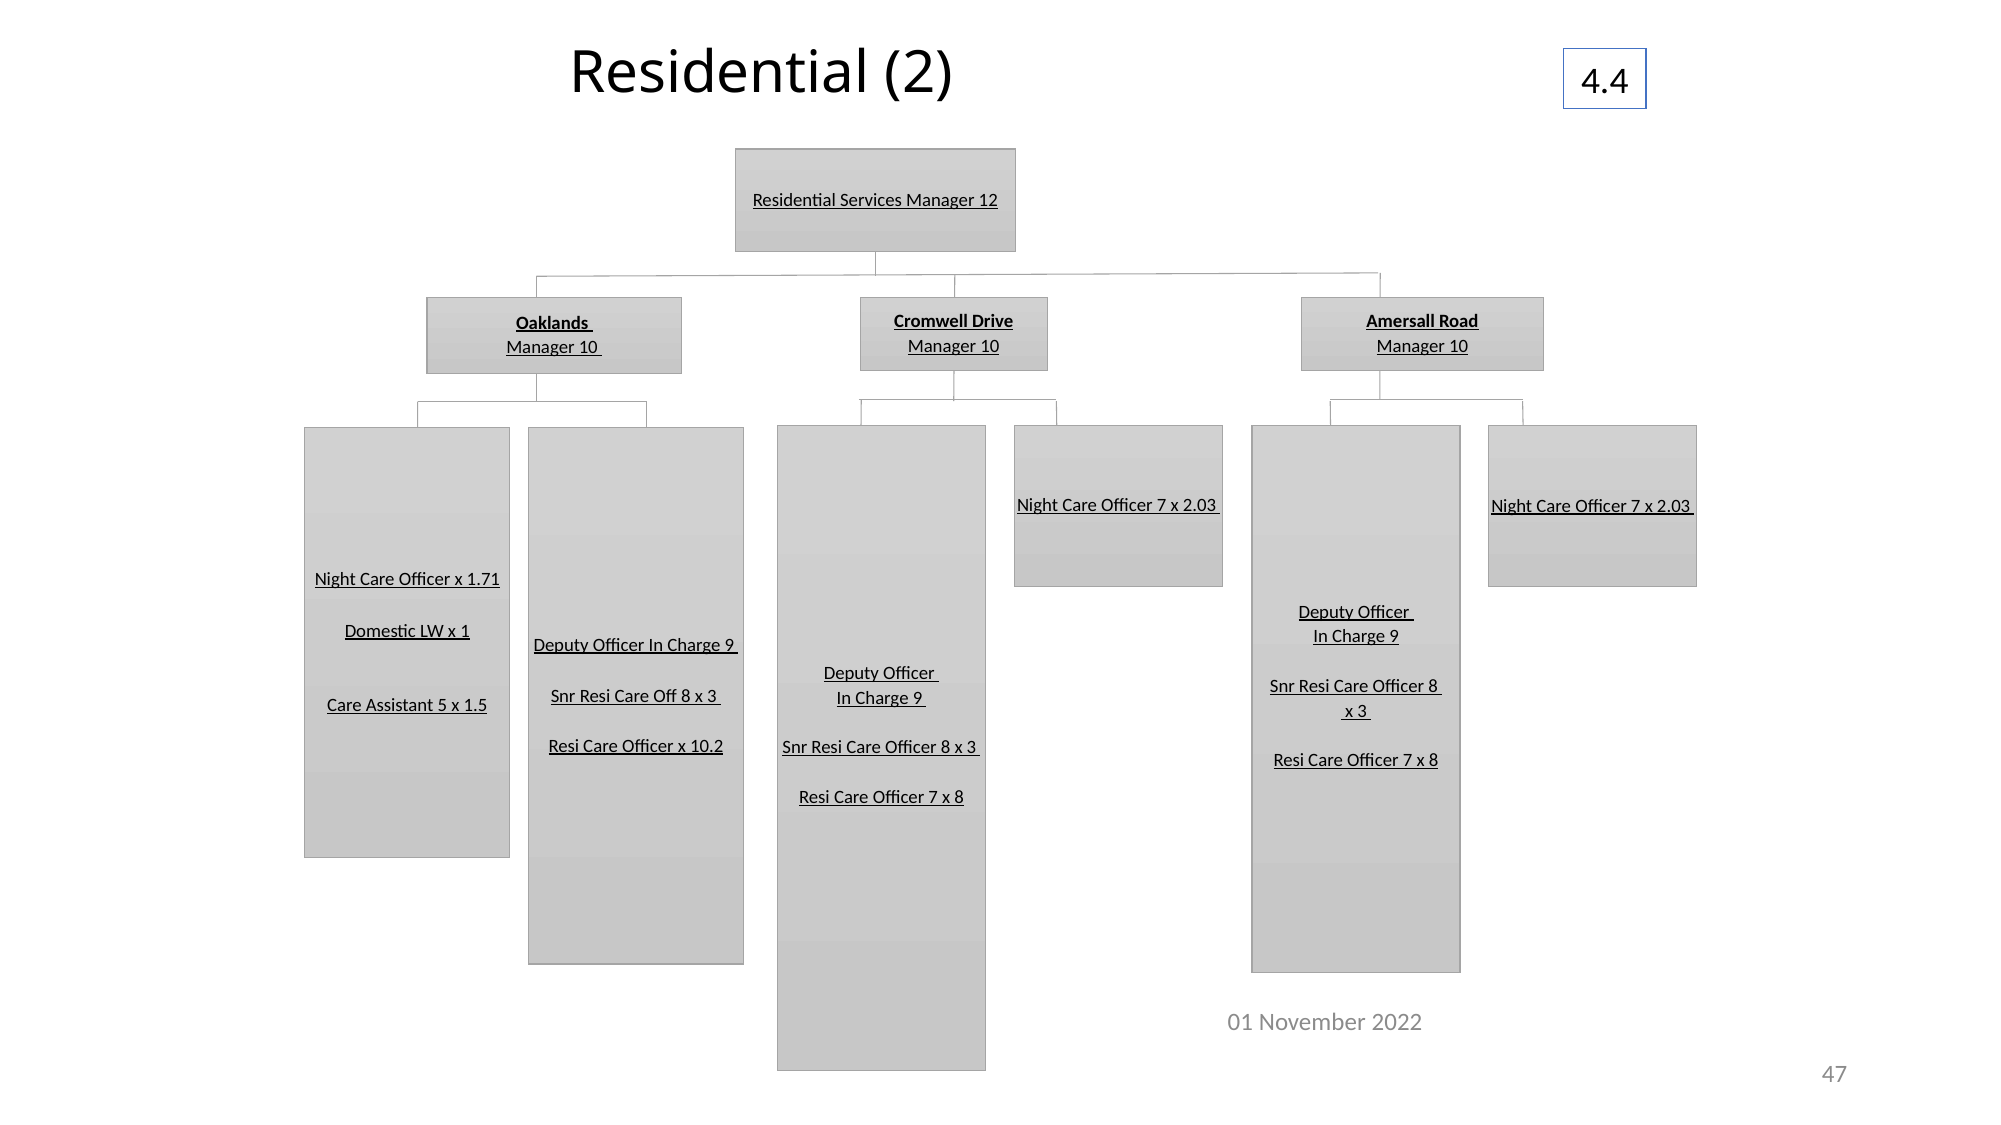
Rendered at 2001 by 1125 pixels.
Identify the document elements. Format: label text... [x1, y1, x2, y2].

text_box Residential Services Manager 12 [735, 148, 1016, 252]
text_box Night Care Officer 7 x 2.03 [1488, 425, 1697, 587]
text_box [304, 297, 744, 965]
text_box 4.4 [1563, 48, 1646, 109]
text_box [777, 297, 1048, 1071]
text_box Amersall Road Manager 10 [1381, 297, 1544, 371]
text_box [536, 272, 1379, 277]
title Residential (2) [554, 43, 1409, 104]
slide_number 47 [1412, 1042, 1863, 1103]
text_box Amersall Road Manager 10 [1301, 297, 1379, 371]
text_box Night Care Officer 7 x 2.03 [1048, 425, 1223, 587]
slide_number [1212, 997, 1476, 1043]
text_box Deputy Officer In Charge 9 Snr Resi Care Officer 8 x 3 Resi Care Officer 7 x 8 [1251, 425, 1461, 973]
